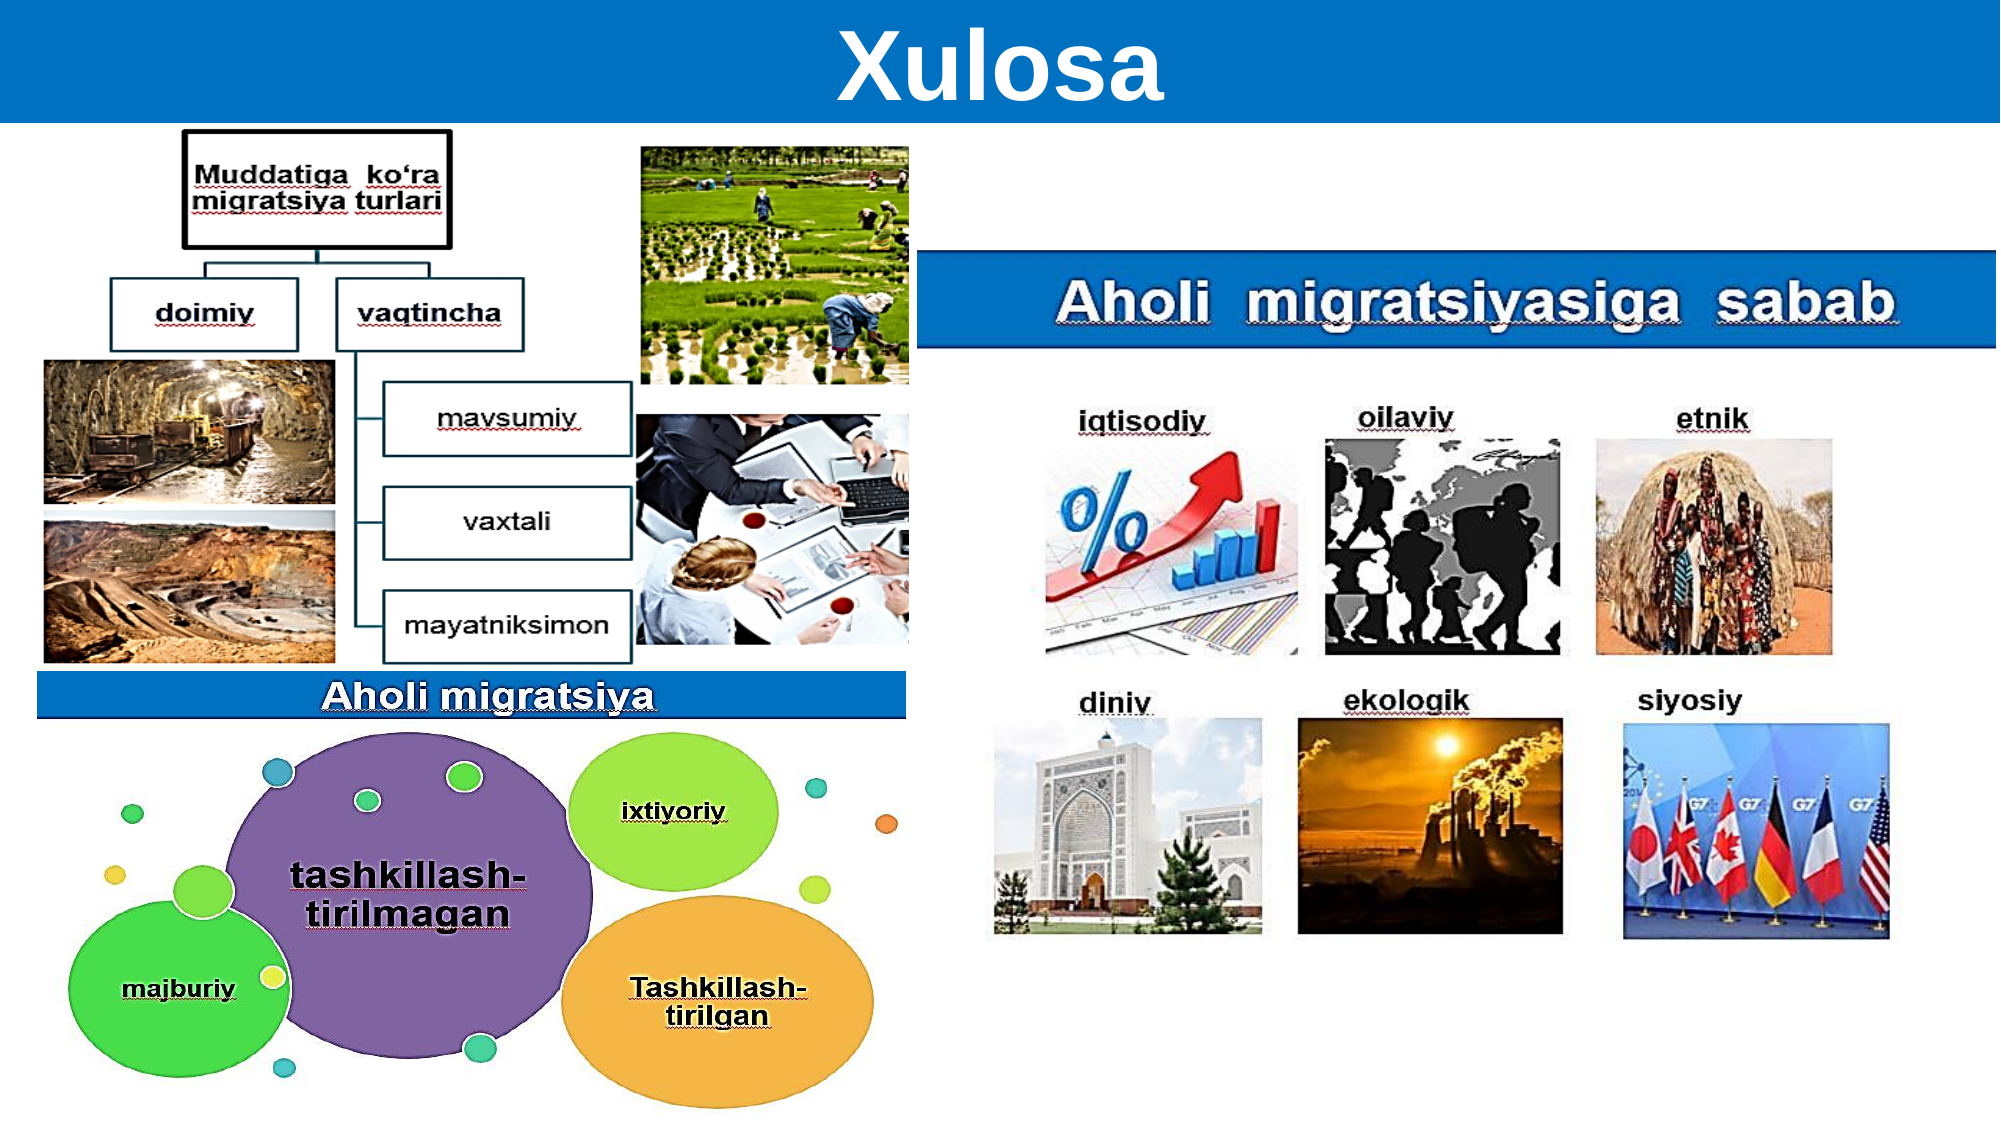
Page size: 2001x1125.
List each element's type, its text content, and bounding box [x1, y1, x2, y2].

picture [37, 122, 910, 1125]
picture [917, 249, 1996, 951]
text_box Xulosa [0, 0, 2000, 123]
